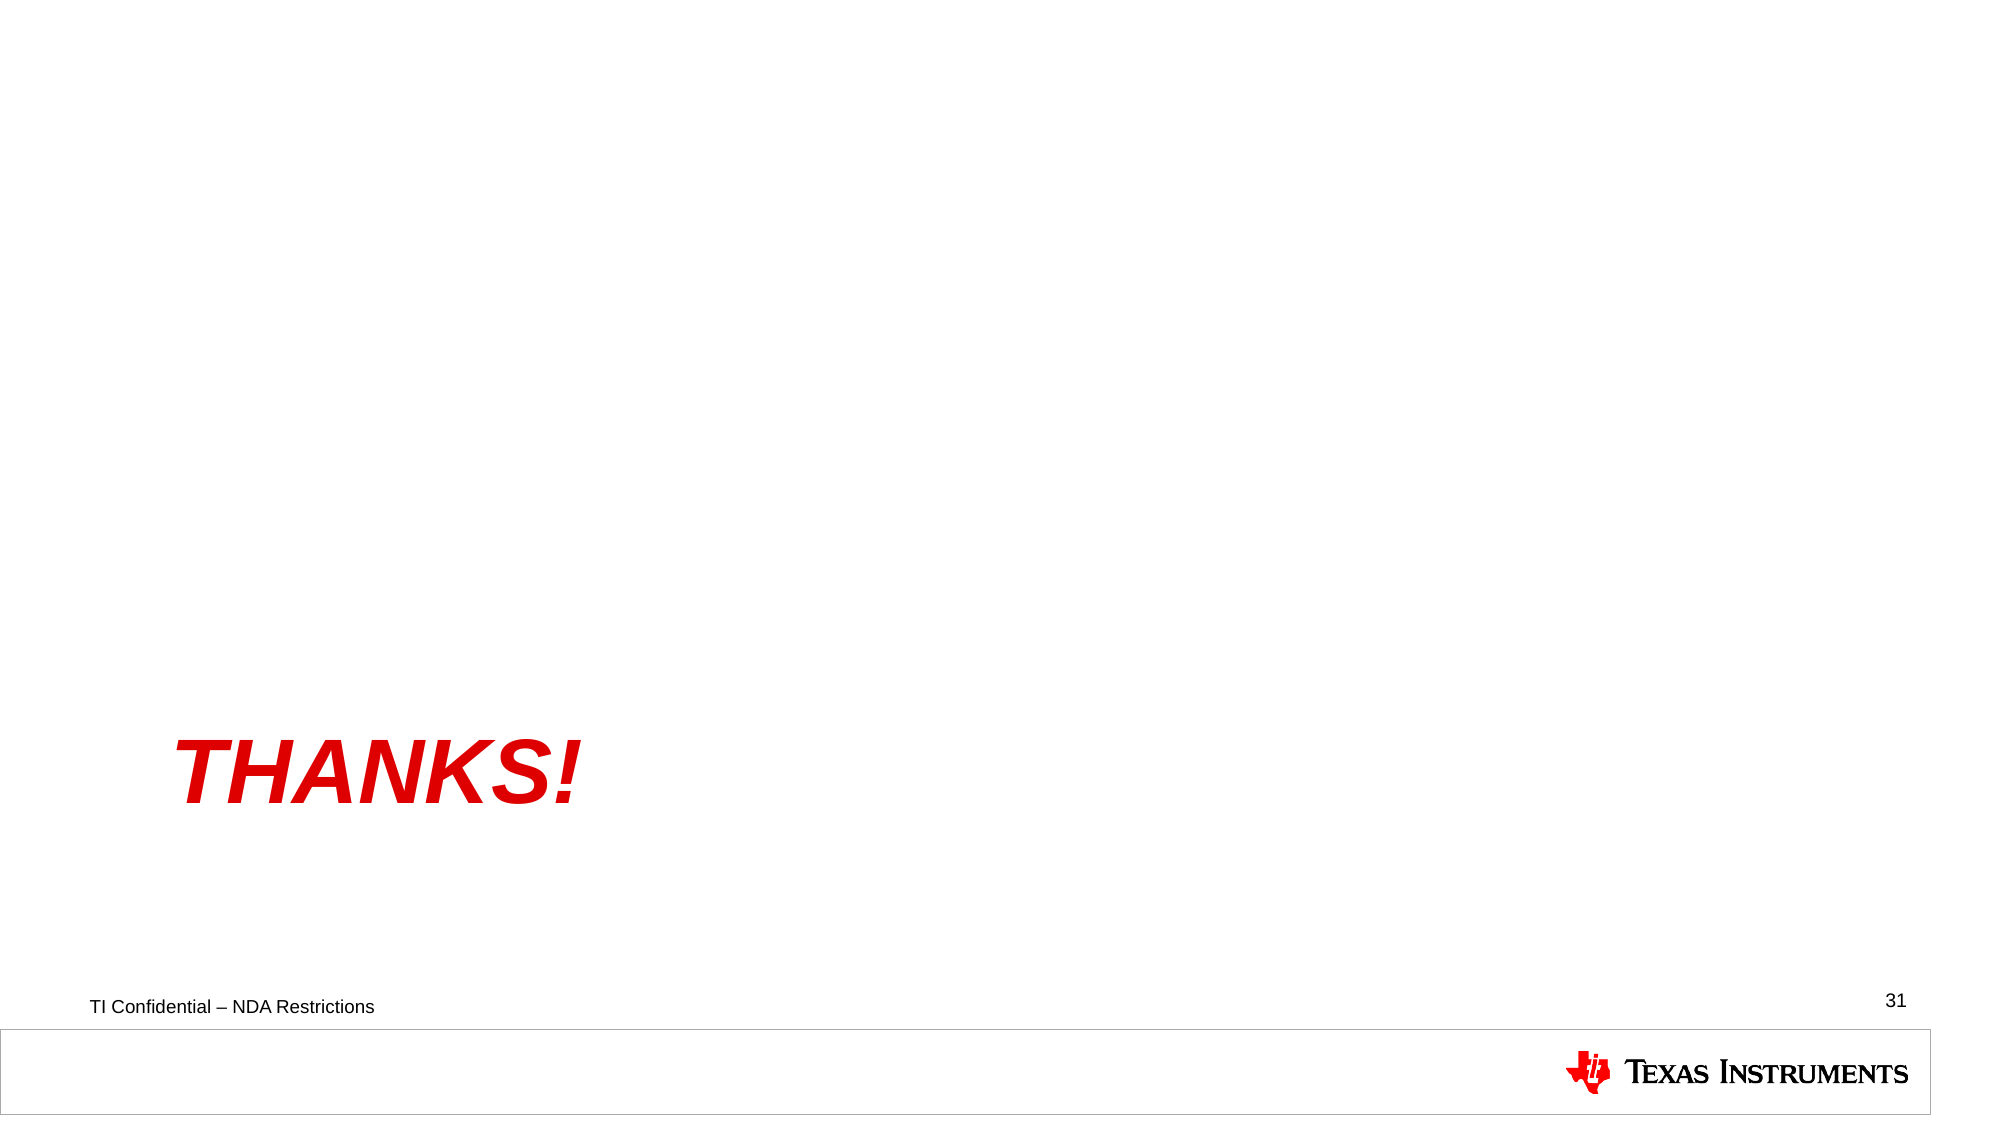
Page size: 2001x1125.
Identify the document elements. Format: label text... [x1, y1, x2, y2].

slide_number 31 [1452, 981, 1920, 1016]
picture [1566, 1051, 1908, 1094]
title Thanks! [157, 722, 1859, 947]
